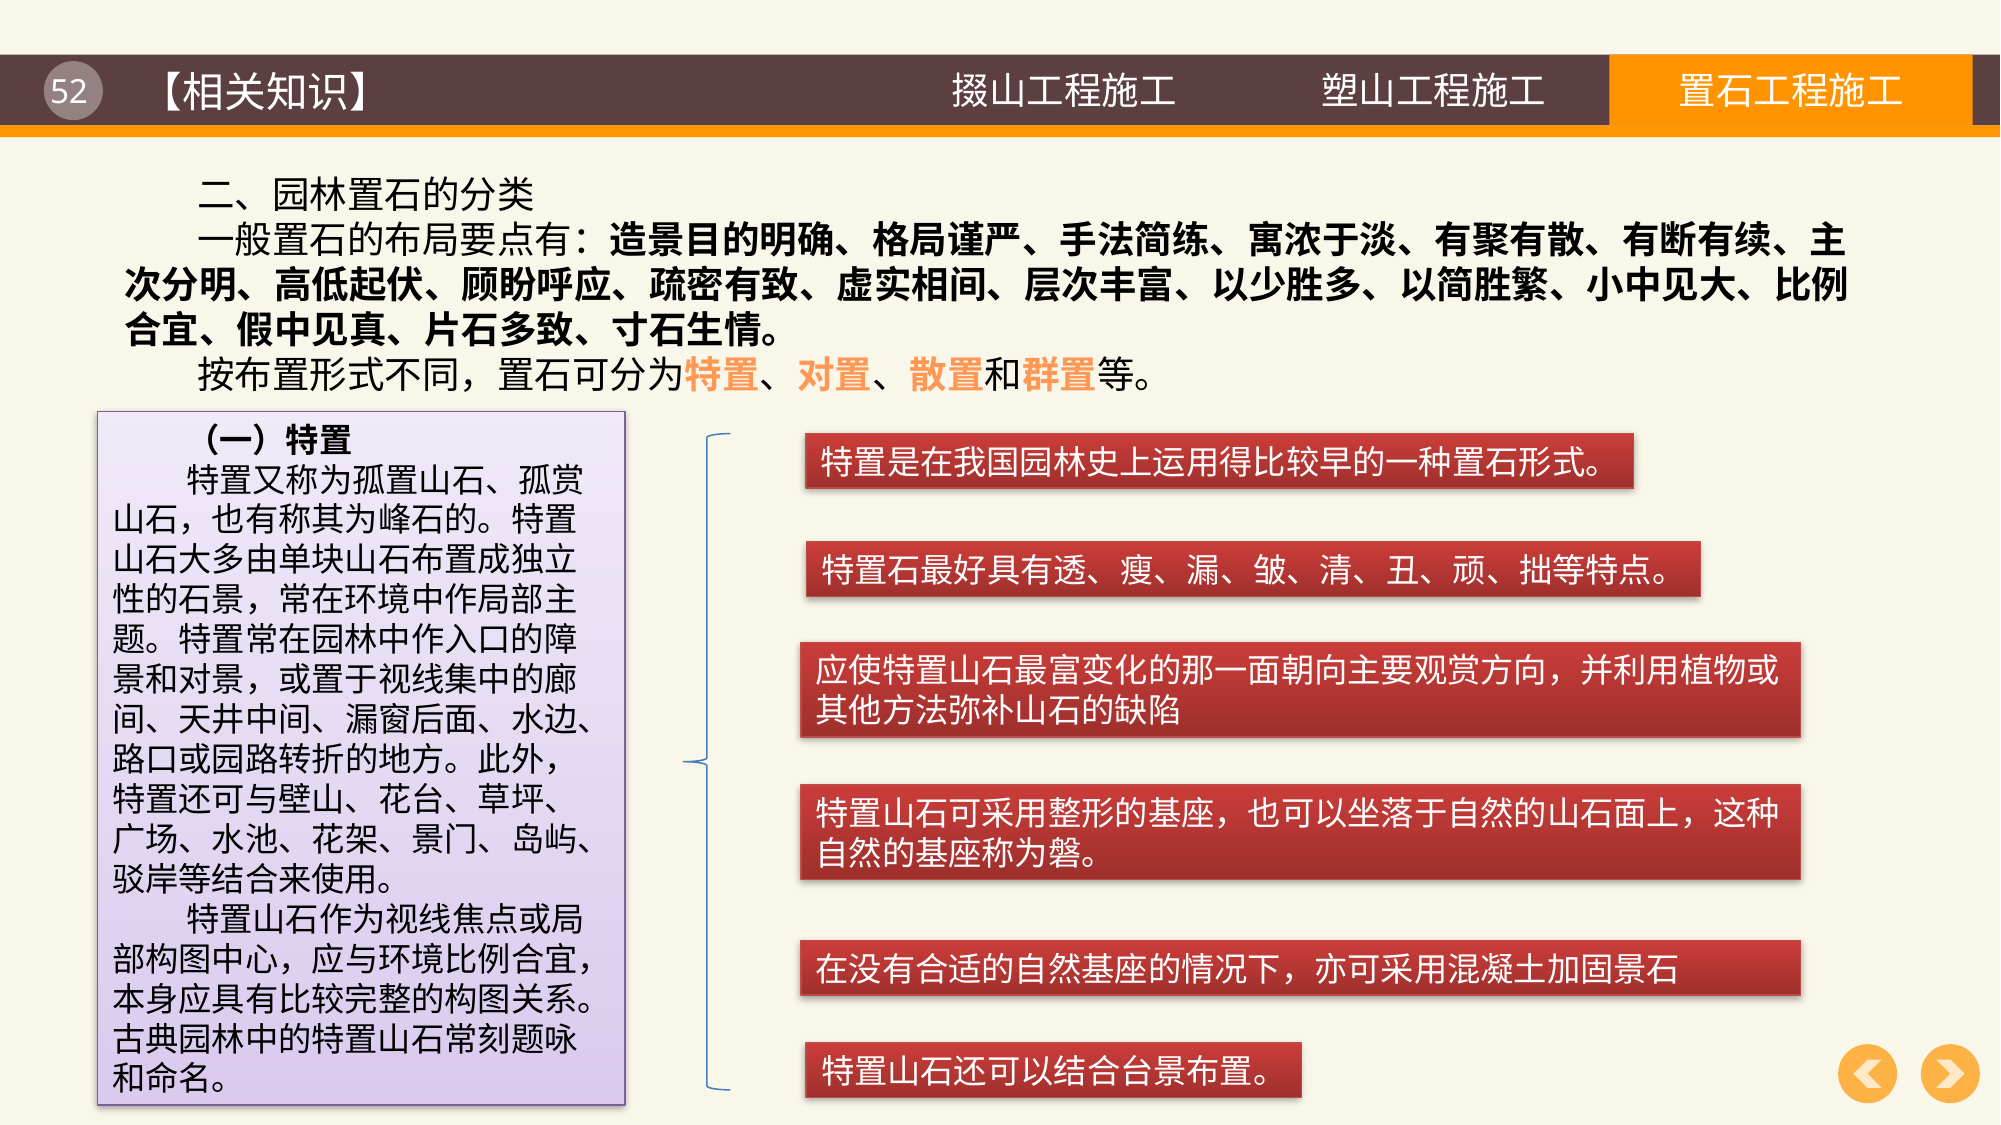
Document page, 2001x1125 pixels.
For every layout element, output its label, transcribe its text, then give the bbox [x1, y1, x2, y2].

text_box 特置山石可采用整形的基座，也可以坐落于自然的山石面上，这种自然的基座称为磐。 [800, 784, 1801, 880]
text_box 特置是在我国园林史上运用得比较早的一种置石形式。 [805, 433, 1634, 489]
text_box 应使特置山石最富变化的那一面朝向主要观赏方向，并利用植物或其他方法弥补山石的缺陷 [800, 642, 1801, 738]
text_box 特置山石还可以结合台景布置。 [805, 1042, 1302, 1098]
text_box 特置石最好具有透、瘦、漏、皱、清、丑、顽、拙等特点。 [806, 541, 1701, 597]
text_box 二、园林置石的分类 一般置石的布局要点有：造景目的明确、格局谨严、手法简练、寓浓于淡、有聚有散、有断有续、主次分明、高低起伏、顾盼呼应、疏密有致、虚实相间、层次丰富、以少胜多、以简胜繁、小中见大、比例合宜、假中见真、片石多致、寸石生情。 按布置形式不同，置石可分为特置、对置、散置和群置等。 [109, 163, 1891, 404]
text_box 在没有合适的自然基座的情况下，亦可采用混凝土加固景石 [800, 940, 1801, 996]
text_box [682, 432, 731, 1091]
text_box （一）特置 特置又称为孤置山石、孤赏山石，也有称其为峰石的。特置山石大多由单块山石布置成独立性的石景，常在环境中作局部主题。特置常在园林中作入口的障景和对景，或置于视线集中的廊间、天井中间、漏窗后面、水边、路口或园路转折的地方。此外，特置还可与壁山、花台、草坪、广场、水池、花架、景门、岛屿、驳岸等结合来使用。 特置山石作为视线焦点或局部构图中心，应与环境比例合宜，本身应具有比较完整的构图关系。古典园林中的特置山石常刻题咏和命名。 [97, 411, 626, 1106]
text_box 【相关知识】 [125, 58, 965, 123]
